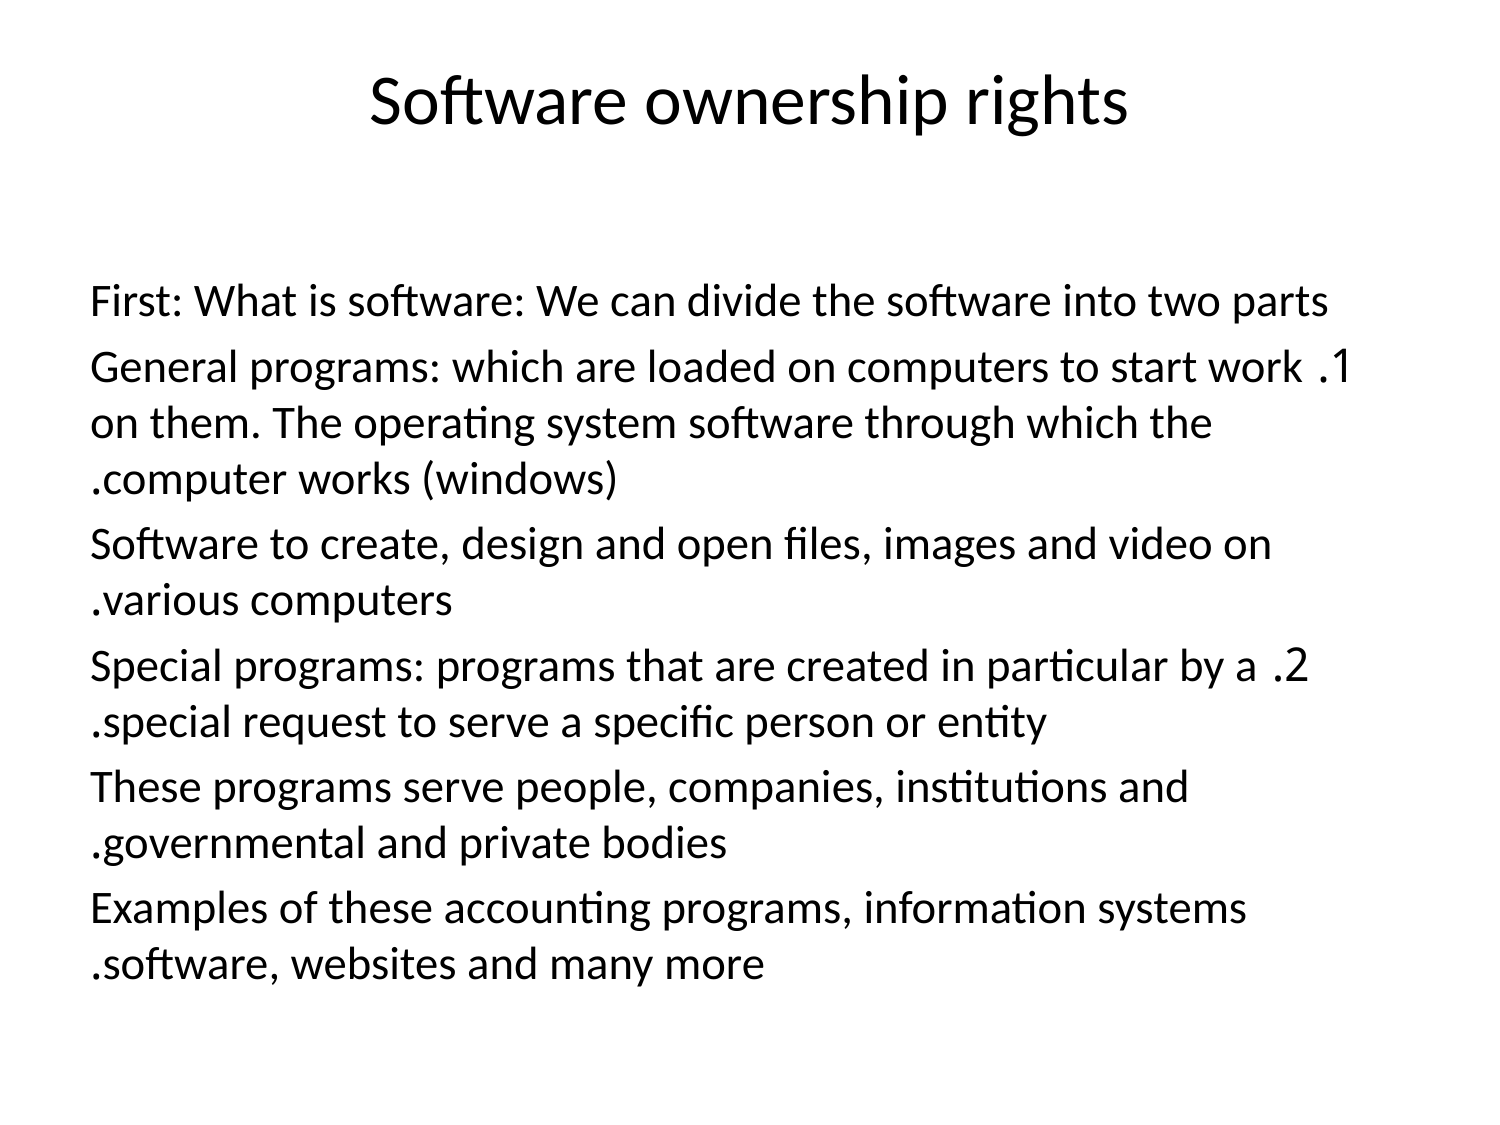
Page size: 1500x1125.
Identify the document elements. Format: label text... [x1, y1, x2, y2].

list First: What is software: We can divide the software into two parts 1. General programs: which are loaded on computers to start work on them. The operating system software through which the computer works (windows). Software to create, design and open files, images and video on various computers. 2. Special programs: programs that are created in particular by a special request to serve a specific person or entity. These programs serve people, companies, institutions and governmental and private bodies. Examples of these accounting programs, information systems software, websites and many more. [75, 262, 1425, 1005]
title Software ownership rights [75, 45, 1425, 233]
